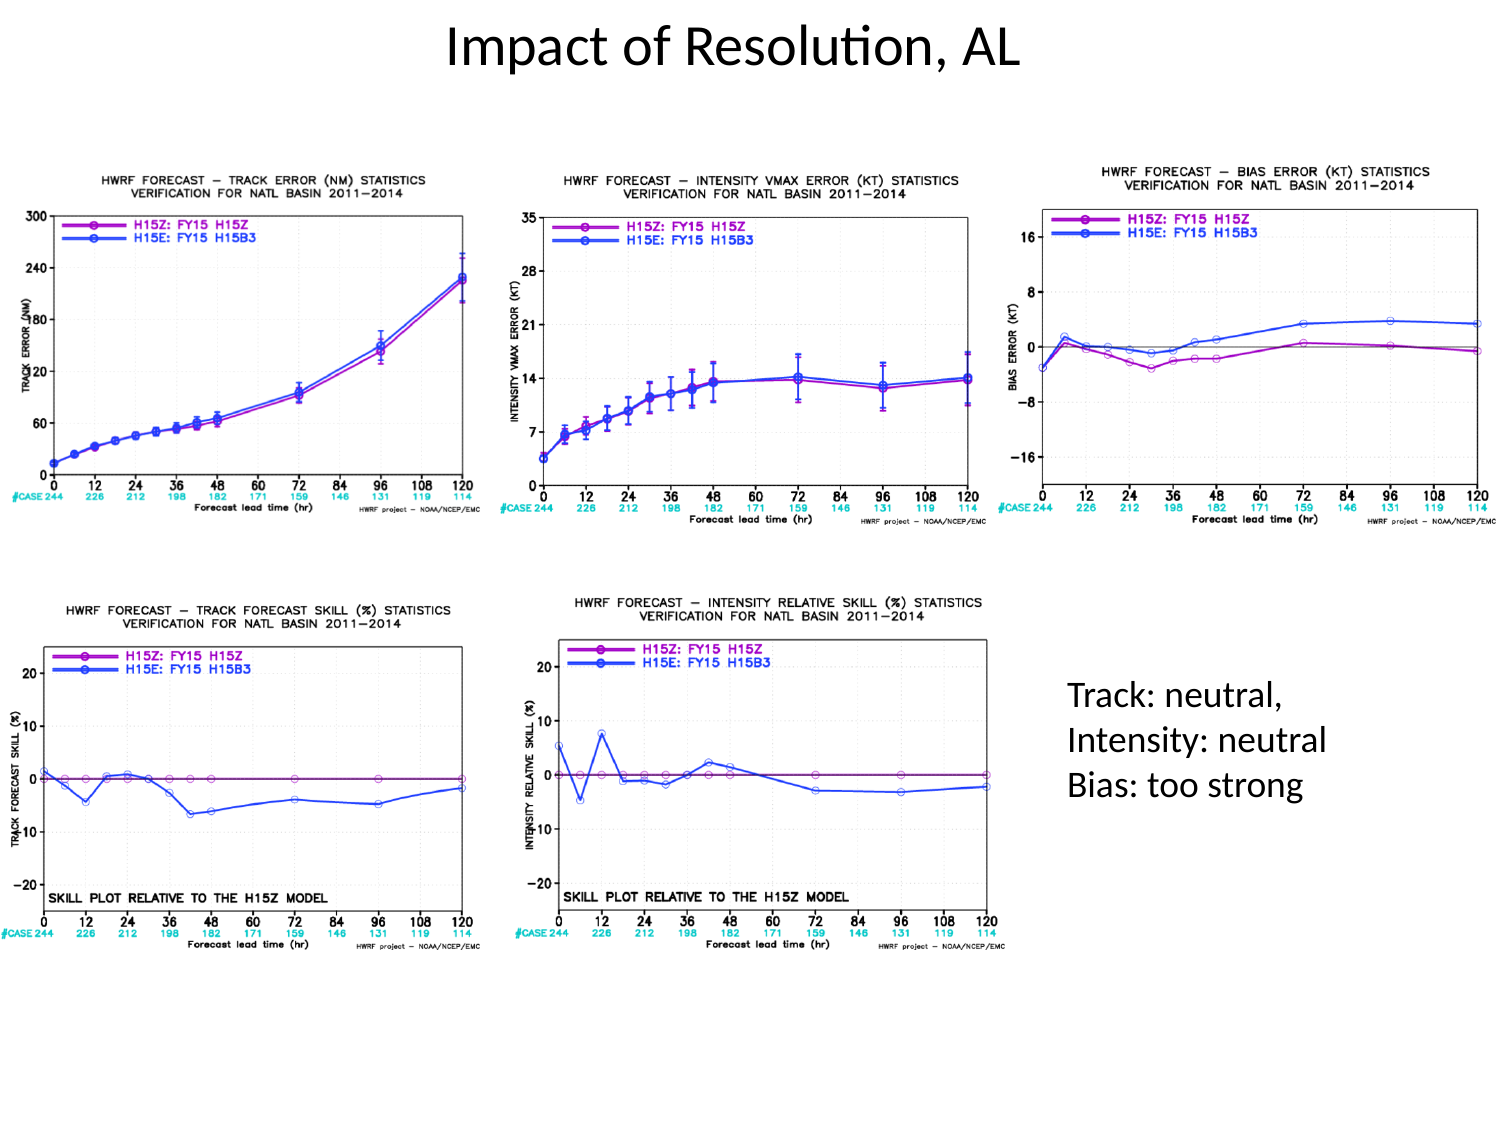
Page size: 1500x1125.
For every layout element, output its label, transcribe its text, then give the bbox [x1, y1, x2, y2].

picture [12, 174, 480, 513]
picture [499, 173, 986, 526]
text_box Impact of Resolution, AL [189, 0, 1290, 85]
text_box Track: neutral, Intensity: neutral Bias: too strong [1052, 662, 1442, 813]
picture [514, 596, 1005, 951]
picture [1, 604, 480, 951]
picture [997, 164, 1497, 526]
